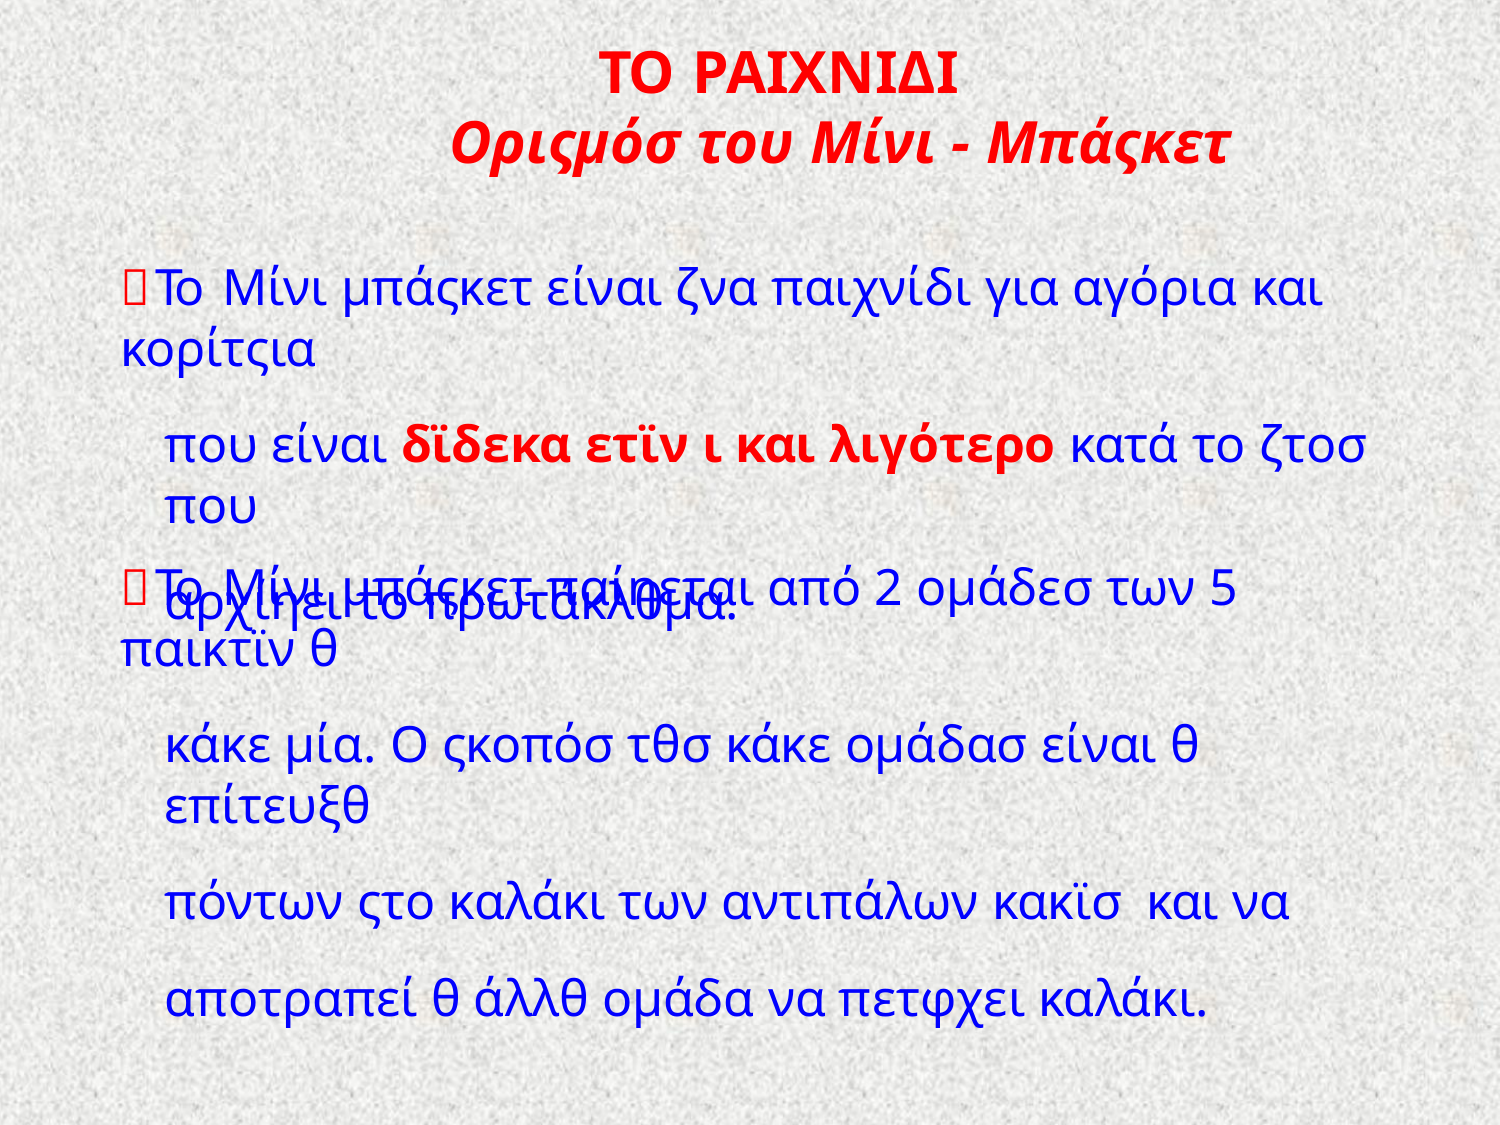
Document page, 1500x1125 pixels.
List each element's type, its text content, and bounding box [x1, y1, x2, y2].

text_box Το Μίνι μπάςκετ παίηεται από 2 ομάδεσ των 5 παικτϊν θ κάκε μία. Ο ςκοπόσ τθσ κάκε ομάδασ είναι θ επίτευξθ πόντων ςτο καλάκι των αντιπάλων κακϊσ και να αποτραπεί θ άλλθ ομάδα να πετφχει καλάκι. [120, 554, 1338, 1027]
text_box [0, 0, 1500, 1125]
text_box Το Μίνι μπάςκετ είναι ζνα παιχνίδι για αγόρια και κορίτςια που είναι δϊδεκα ετϊν ι και λιγότερο κατά το ζτοσ που αρχίηει το πρωτάκλθμα. [120, 254, 1388, 630]
text_box ΤΟ ΡΑΙΧΝΙΔΙ Οριςμόσ του Μίνι - Μπάςκετ [261, 34, 1250, 176]
